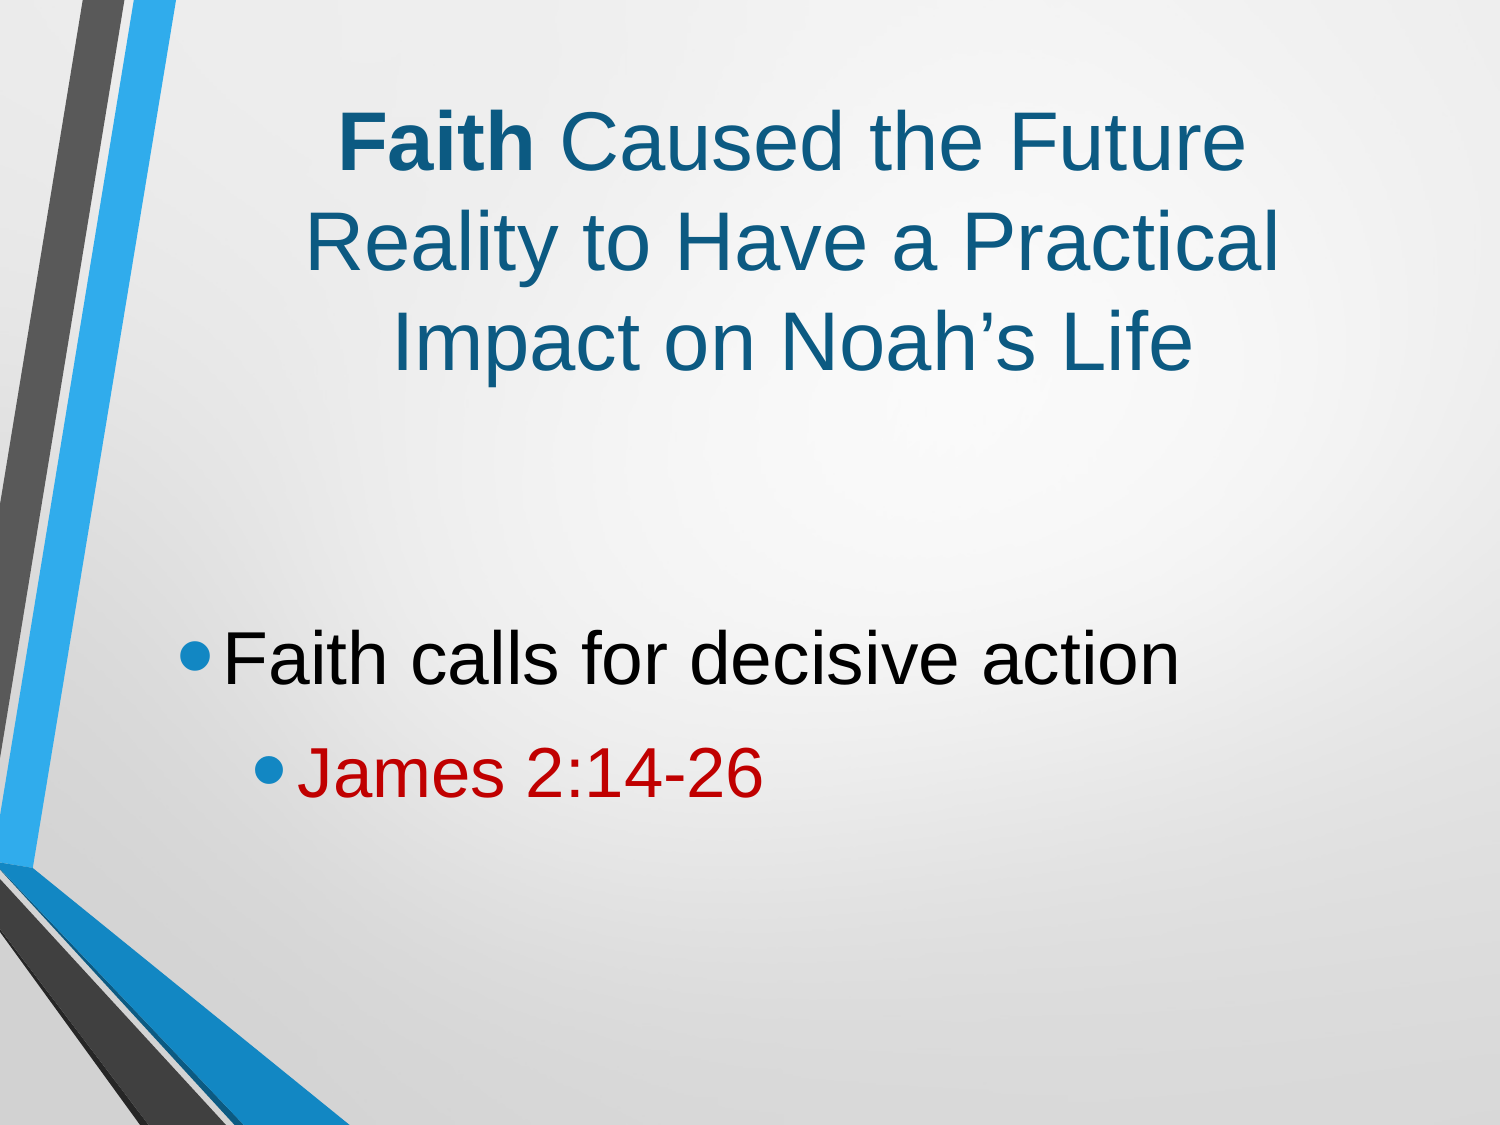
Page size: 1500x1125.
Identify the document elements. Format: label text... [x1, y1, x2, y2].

list Faith calls for decisive action James 2:14-26 [161, 437, 1425, 985]
title Faith Caused the Future Reality to Have a Practical Impact on Noah’s Life [161, 75, 1425, 400]
